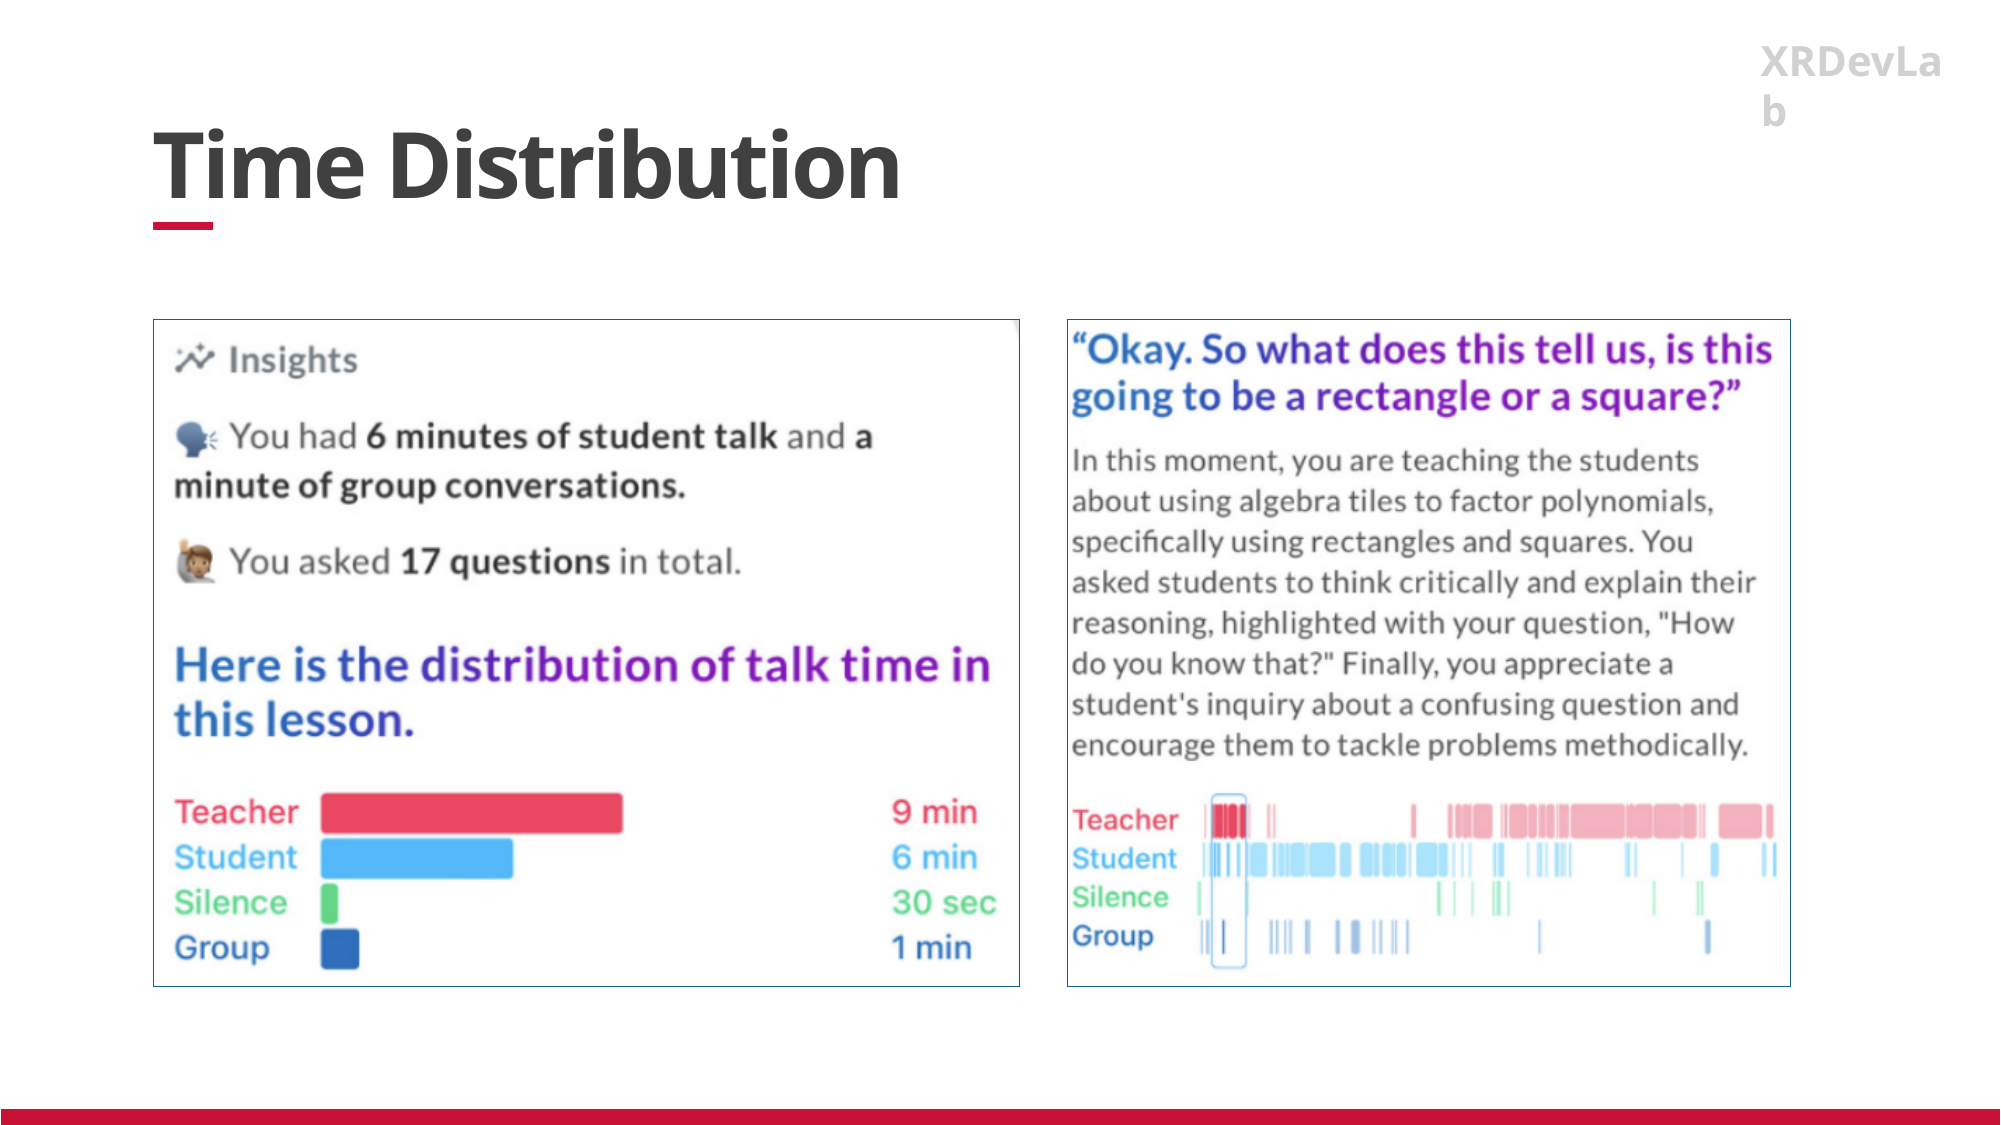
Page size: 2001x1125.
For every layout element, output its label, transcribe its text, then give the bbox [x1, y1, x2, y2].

title Time Distribution [137, 59, 1863, 278]
text_box [0, 1108, 2000, 1125]
text_box XRDevLab [1746, 27, 1970, 143]
picture [152, 318, 1020, 988]
picture [1066, 318, 1792, 988]
text_box [152, 221, 215, 231]
